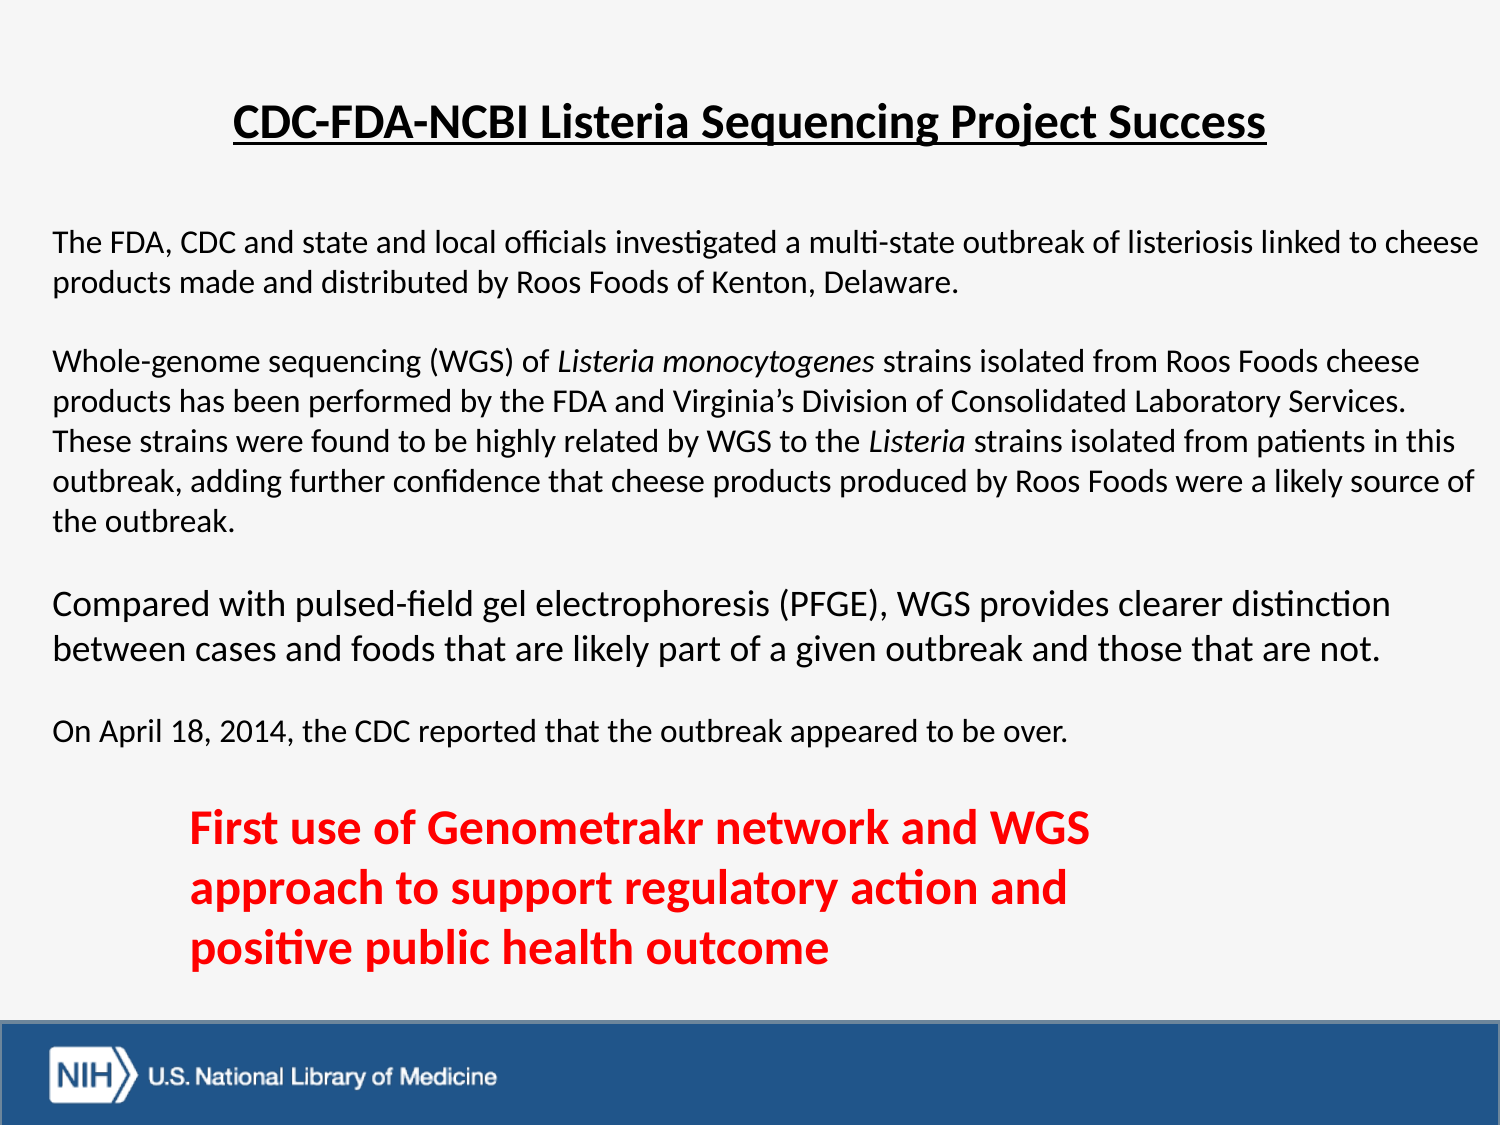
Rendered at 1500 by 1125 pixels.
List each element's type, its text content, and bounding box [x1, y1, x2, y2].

picture [12, 1022, 504, 1125]
text_box First use of Genometrakr network and WGS approach to support regulatory action and positive public health outcome [174, 787, 1213, 983]
text_box The FDA, CDC and state and local officials investigated a multi-state outbreak of listeriosis linked to cheese products made and distributed by Roos Foods of Kenton, Delaware. Whole-genome sequencing (WGS) of Listeria monocytogenes strains isolated from Roos Foods cheese products has been performed by the FDA and Virginia’s Division of Consolidated Laboratory Services. These strains were found to be highly related by WGS to the Listeria strains isolated from patients in this outbreak, adding further confidence that cheese products produced by Roos Foods were a likely source of the outbreak. Compared with pulsed-field gel electrophoresis (PFGE), WGS provides clearer distinction between cases and foods that are likely part of a given outbreak and those that are not. On April 18, 2014, the CDC reported that the outbreak appeared to be over. [37, 212, 1500, 757]
title CDC-FDA-NCBI Listeria Sequencing Project Success [75, 16, 1425, 212]
